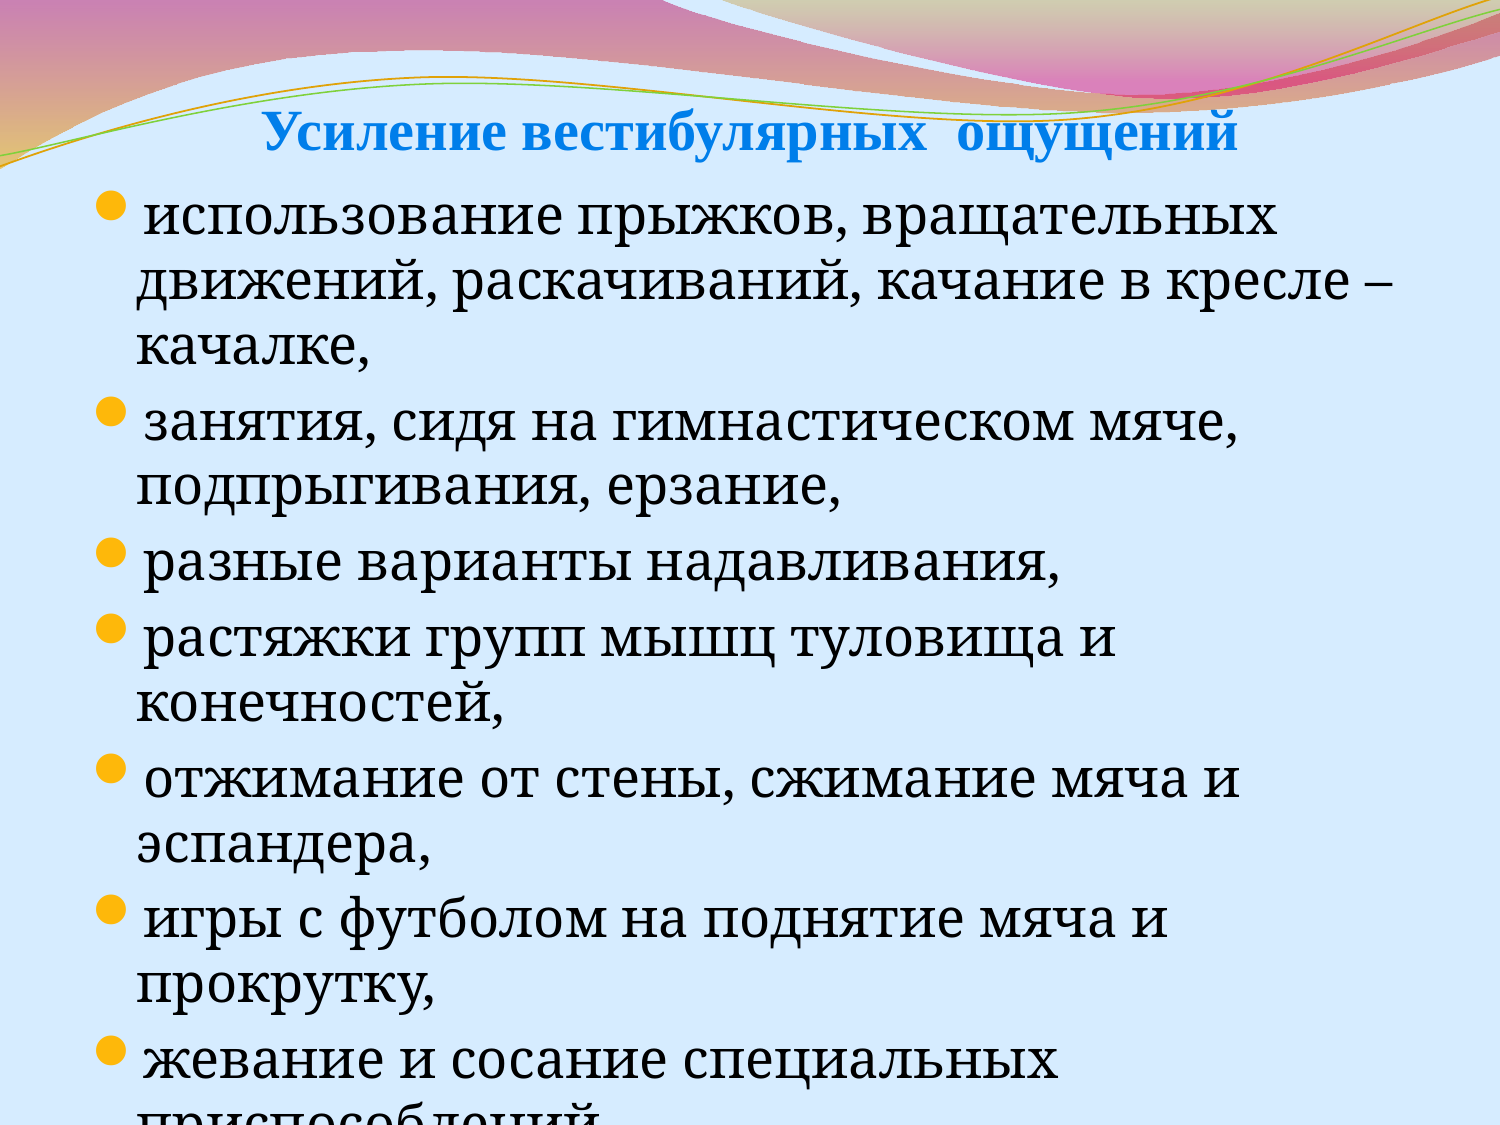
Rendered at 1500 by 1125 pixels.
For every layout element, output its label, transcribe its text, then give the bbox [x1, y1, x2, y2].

title Усиление вестибулярных ощущений [75, 115, 1425, 232]
list использование прыжков, вращательных движений, раскачиваний, качание в кресле – качалке, занятия, сидя на гимнастическом мяче, подпрыгивания, ерзание, разные варианты надавливания, растяжки групп мышц туловища и конечностей, отжимание от стены, сжимание мяча и эспандера, игры с футболом на поднятие мяча и прокрутку, жевание и сосание специальных приспособлений, перетягивание каната, ползать по полу, под стулом, в полосе препятствий. [76, 172, 1427, 1050]
